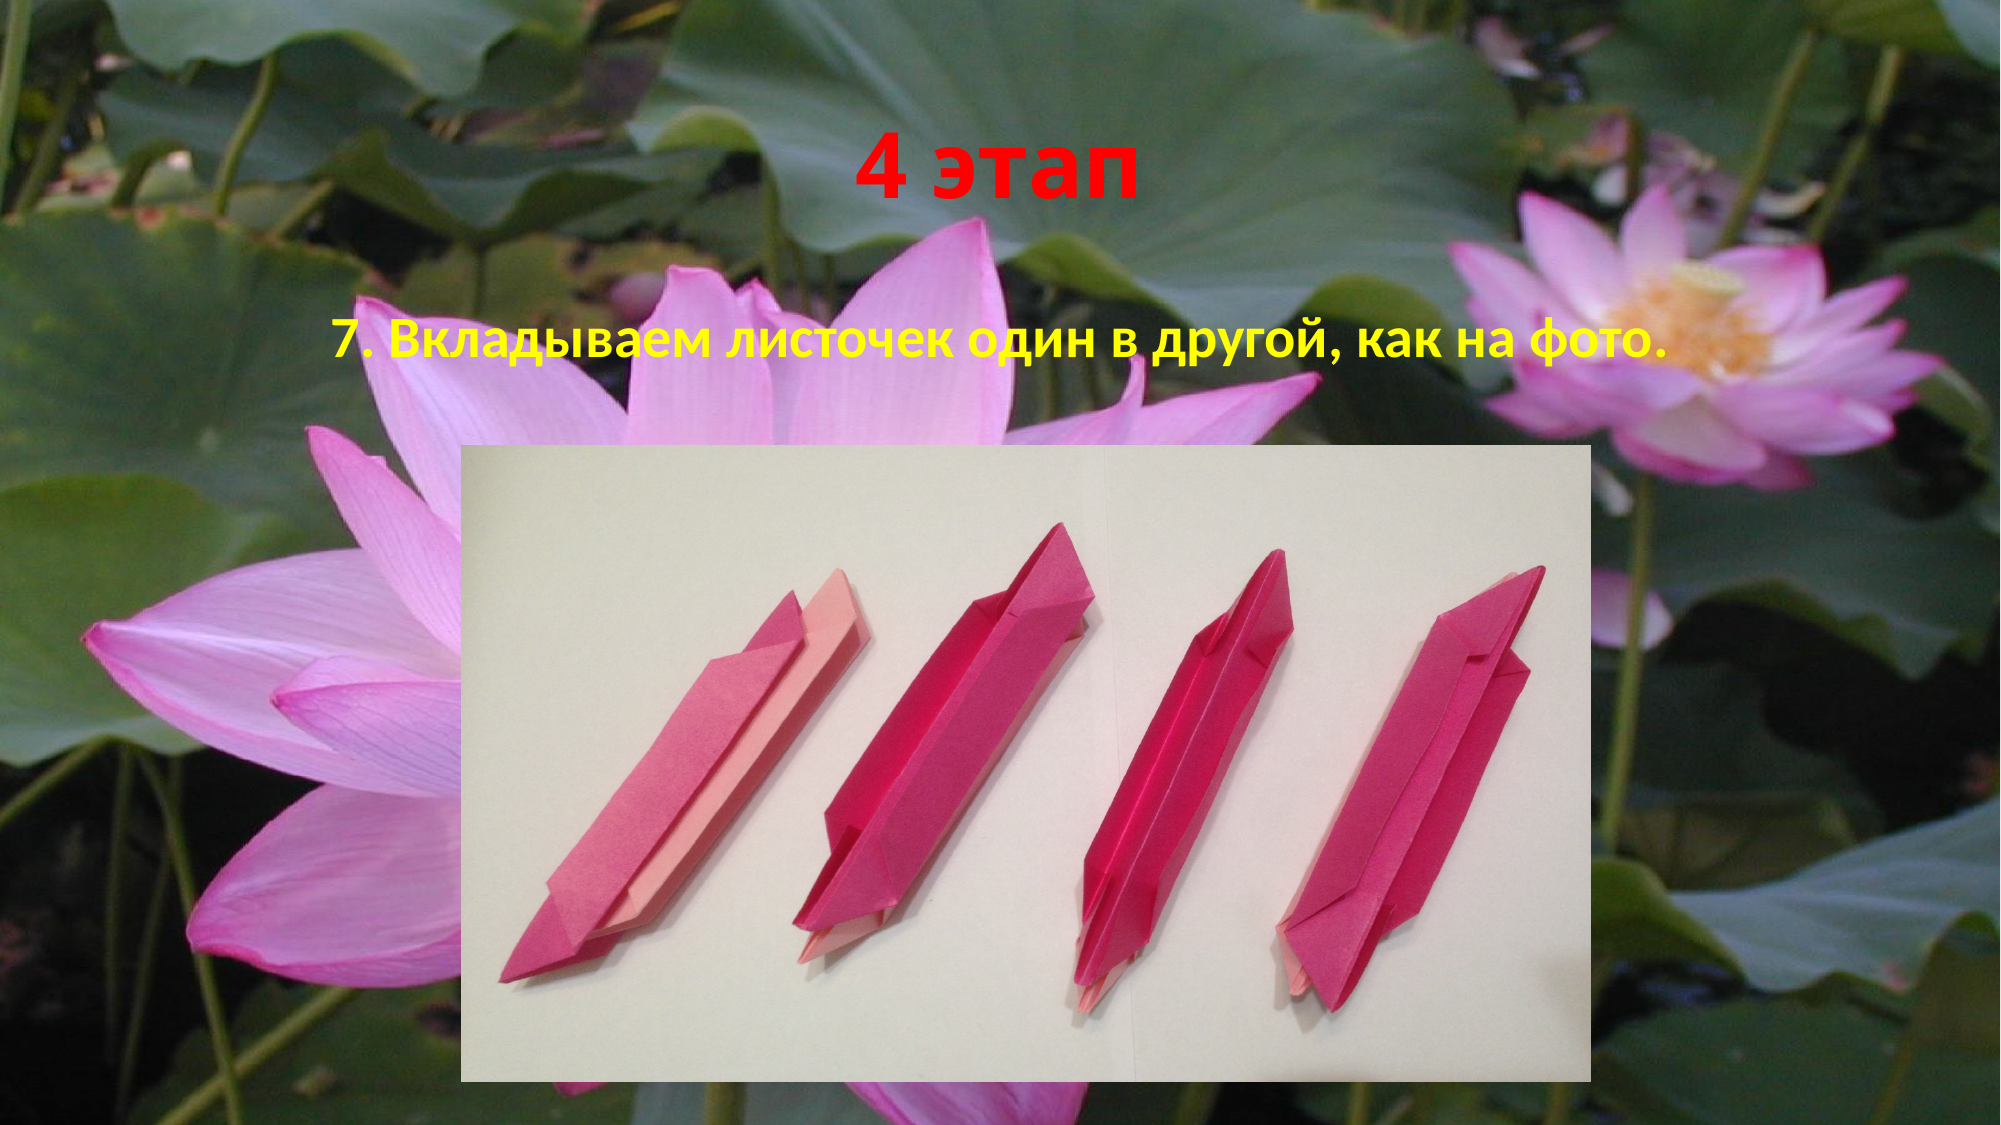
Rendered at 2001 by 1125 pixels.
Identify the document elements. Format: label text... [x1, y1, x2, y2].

picture [0, 0, 2001, 1125]
list 7. Вкладываем листочек один в другой, как на фото. [137, 299, 1863, 1014]
title 4 этап [137, 59, 1863, 278]
